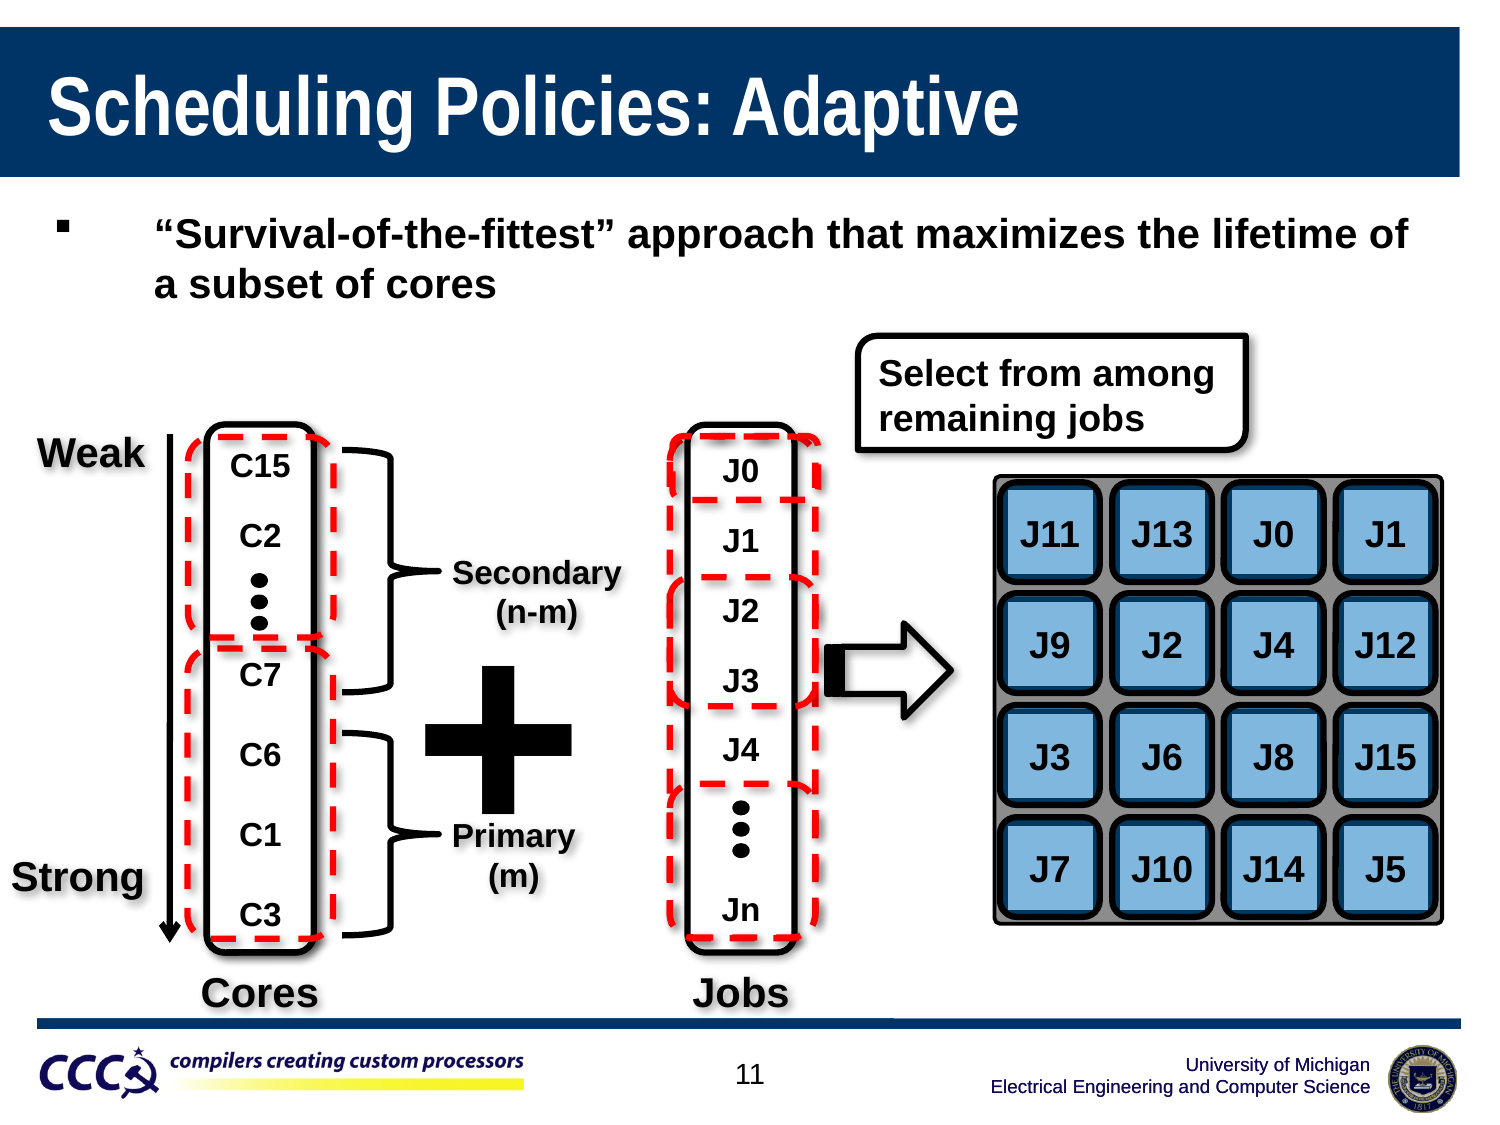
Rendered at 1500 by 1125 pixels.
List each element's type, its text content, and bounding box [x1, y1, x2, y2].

picture [37, 1046, 524, 1102]
text_box [187, 651, 200, 936]
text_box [669, 435, 819, 938]
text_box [206, 424, 314, 953]
text_box Jobs [652, 958, 830, 1024]
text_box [687, 424, 795, 434]
text_box Scheduling Policies: Adaptive [33, 29, 1309, 175]
text_box Cores [171, 958, 349, 1024]
text_box [832, 646, 839, 695]
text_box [341, 449, 641, 936]
text_box [320, 651, 334, 936]
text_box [990, 472, 1446, 928]
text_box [687, 946, 795, 953]
text_box [320, 439, 334, 635]
text_box “Survival-of-the-fittest” approach that maximizes the lifetime of a subset of cores [38, 199, 1431, 410]
footer 11 [512, 1047, 988, 1097]
text_box Select from among remaining jobs [857, 335, 1246, 451]
text_box [841, 623, 952, 718]
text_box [0, 417, 171, 944]
text_box [827, 646, 831, 695]
text_box [187, 440, 200, 635]
